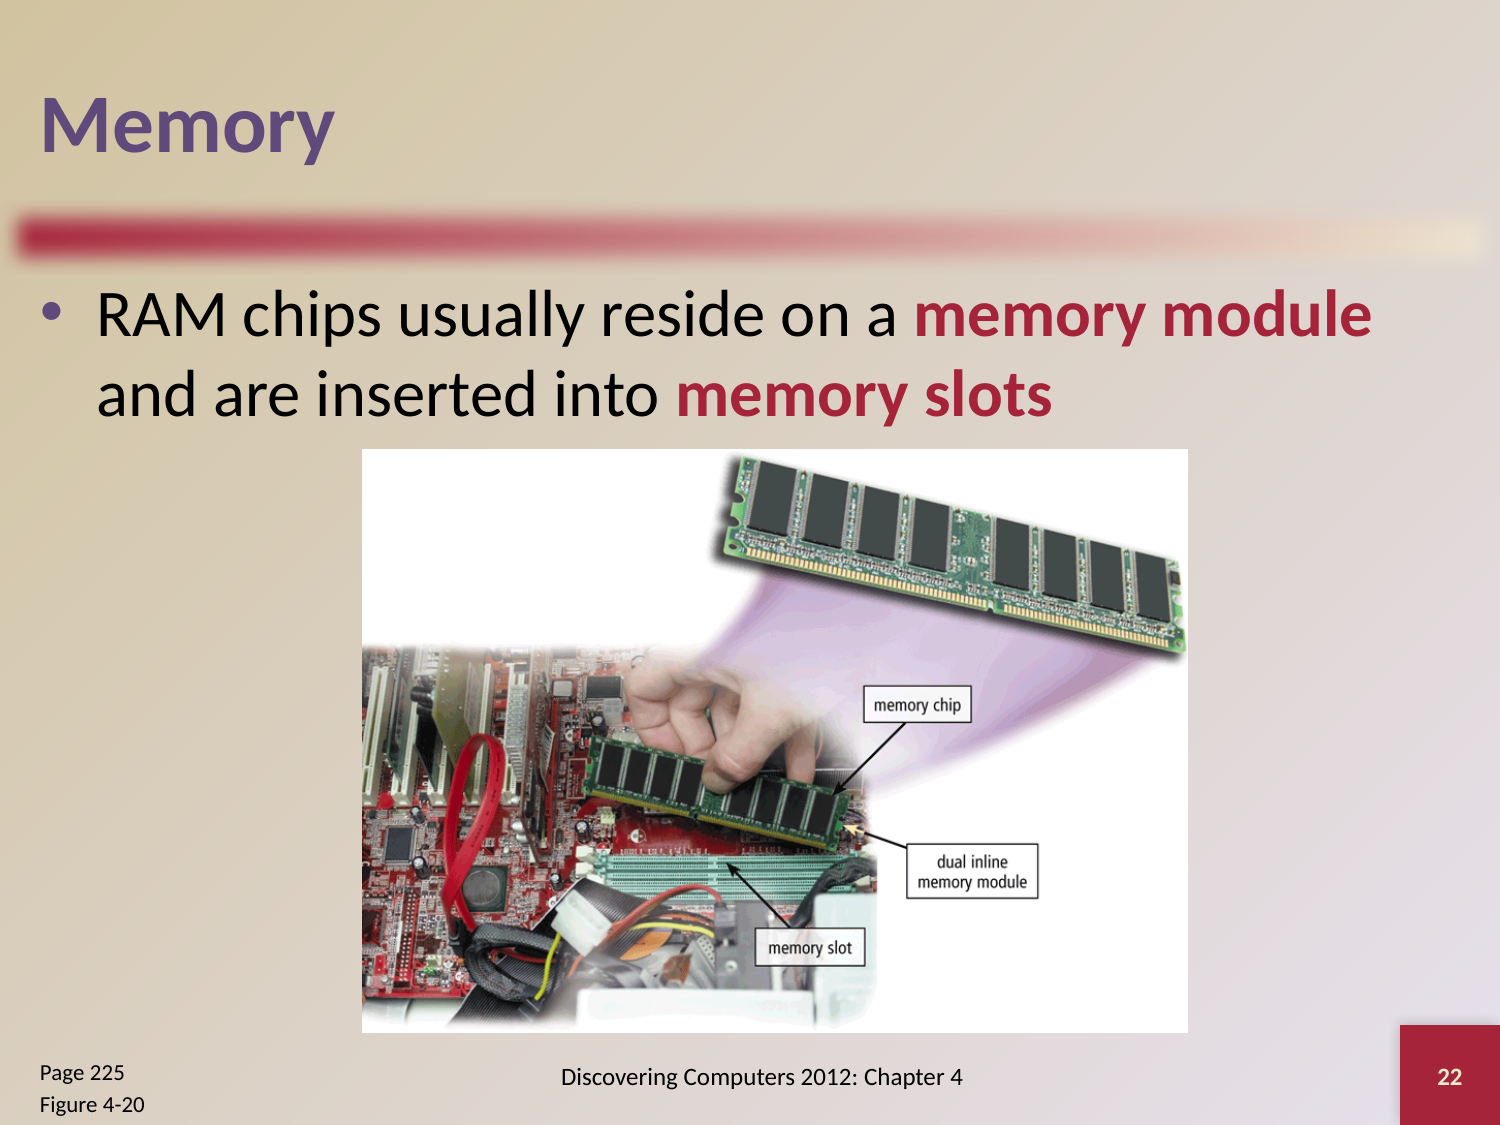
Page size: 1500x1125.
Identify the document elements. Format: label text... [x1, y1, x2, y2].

slide_number 22 [1400, 1025, 1500, 1125]
title Memory [24, 24, 1475, 213]
list RAM chips usually reside on a memory module and are inserted into memory slots [24, 262, 1475, 1025]
picture [362, 449, 1188, 1033]
list Page 225 Figure 4-20 [24, 1050, 300, 1125]
footer Discovering Computers 2012: Chapter 4 [450, 1041, 1075, 1113]
